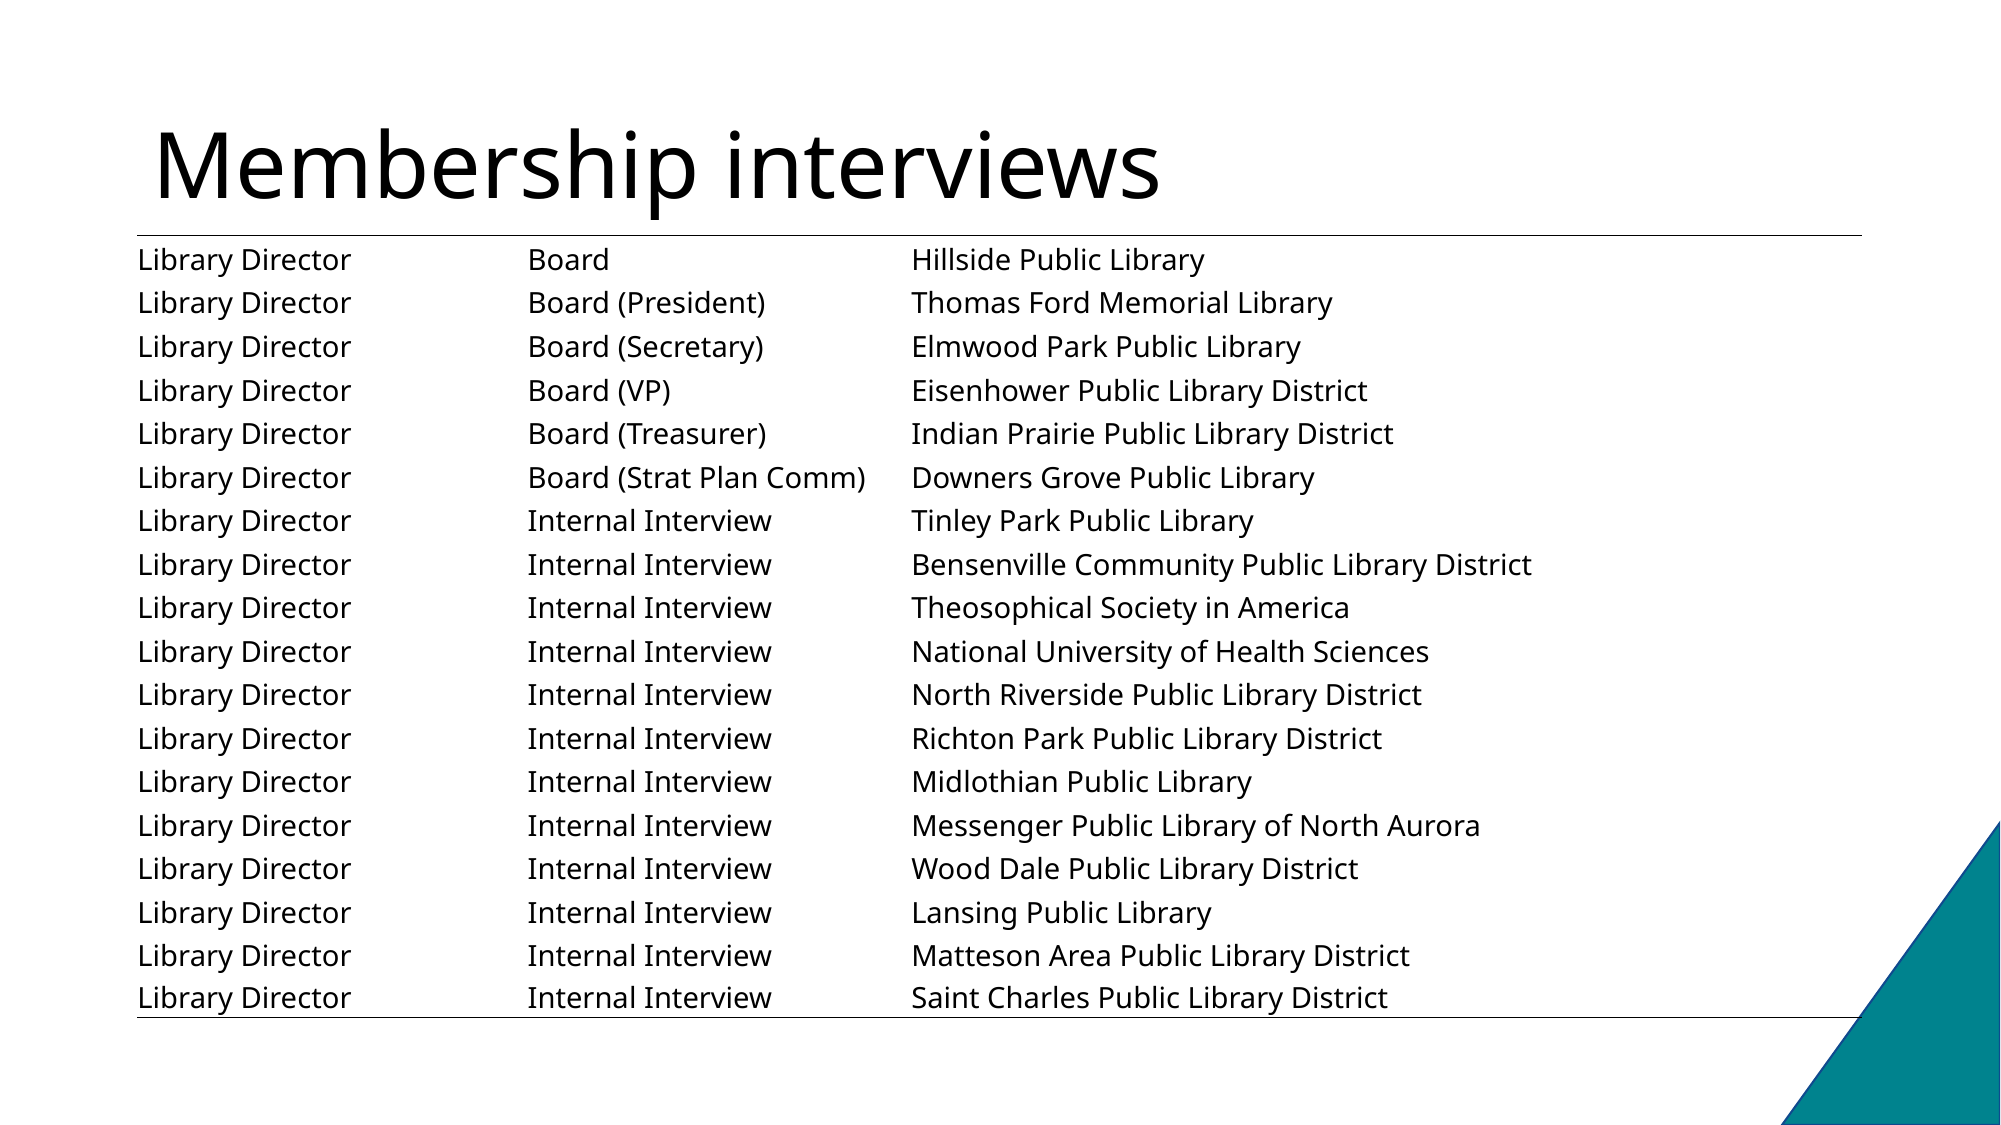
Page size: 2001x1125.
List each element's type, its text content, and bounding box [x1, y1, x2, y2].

table_cell Library Director [137, 845, 528, 888]
table_cell Saint Charles Public Library District [911, 975, 1862, 1017]
table_cell Richton Park Public Library District [911, 714, 1862, 758]
table_cell Board (Treasurer) [528, 410, 911, 453]
table_cell Matteson Area Public Library District [911, 932, 1862, 975]
table_cell Eisenhower Public Library District [911, 366, 1862, 410]
table_cell Lansing Public Library [911, 888, 1862, 932]
table_cell Board (Secretary) [528, 323, 911, 366]
table_cell Theosophical Society in America [911, 584, 1862, 627]
table_cell Internal Interview [528, 845, 911, 888]
table_cell Internal Interview [528, 975, 911, 1017]
table_cell Internal Interview [528, 801, 911, 845]
table_cell Bensenville Community Public Library District [911, 540, 1862, 584]
table_cell Library Director [137, 758, 528, 801]
table_cell Library Director [137, 714, 528, 758]
table_cell North Riverside Public Library District [911, 671, 1862, 714]
table_cell Library Director [137, 627, 528, 671]
title Membership interviews [137, 59, 1863, 278]
table_cell Library Director [137, 323, 528, 366]
table_cell Internal Interview [528, 540, 911, 584]
table_cell Library Director [137, 975, 528, 1017]
table_cell Library Director [137, 453, 528, 497]
table_header Board [528, 236, 911, 279]
table_cell Library Director [137, 540, 528, 584]
table_cell Library Director [137, 410, 528, 453]
table_cell Internal Interview [528, 714, 911, 758]
table_header Library Director [137, 236, 528, 279]
table_cell Internal Interview [528, 584, 911, 627]
table_cell Internal Interview [528, 932, 911, 975]
table_cell National University of Health Sciences [911, 627, 1862, 671]
table_cell Internal Interview [528, 758, 911, 801]
table_cell Library Director [137, 801, 528, 845]
table_cell Indian Prairie Public Library District [911, 410, 1862, 453]
table_cell Internal Interview [528, 888, 911, 932]
table_cell Library Director [137, 932, 528, 975]
table_cell Board (Strat Plan Comm) [528, 453, 911, 497]
table_cell Tinley Park Public Library [911, 497, 1862, 540]
table_cell Messenger Public Library of North Aurora [911, 801, 1862, 845]
table_cell Library Director [137, 584, 528, 627]
table_cell Library Director [137, 888, 528, 932]
table_cell Elmwood Park Public Library [911, 323, 1862, 366]
table_cell Library Director [137, 366, 528, 410]
table_cell Downers Grove Public Library [911, 453, 1862, 497]
table_cell Internal Interview [528, 627, 911, 671]
table_cell Library Director [137, 497, 528, 540]
table_cell Wood Dale Public Library District [911, 845, 1862, 888]
table_cell Library Director [137, 279, 528, 323]
table_cell Internal Interview [528, 671, 911, 714]
table_header Hillside Public Library [911, 236, 1862, 279]
table_cell Internal Interview [528, 497, 911, 540]
table_cell Board (President) [528, 279, 911, 323]
table_cell Board (VP) [528, 366, 911, 410]
table_cell Thomas Ford Memorial Library [911, 279, 1862, 323]
table_cell Midlothian Public Library [911, 758, 1862, 801]
table_cell Library Director [137, 671, 528, 714]
